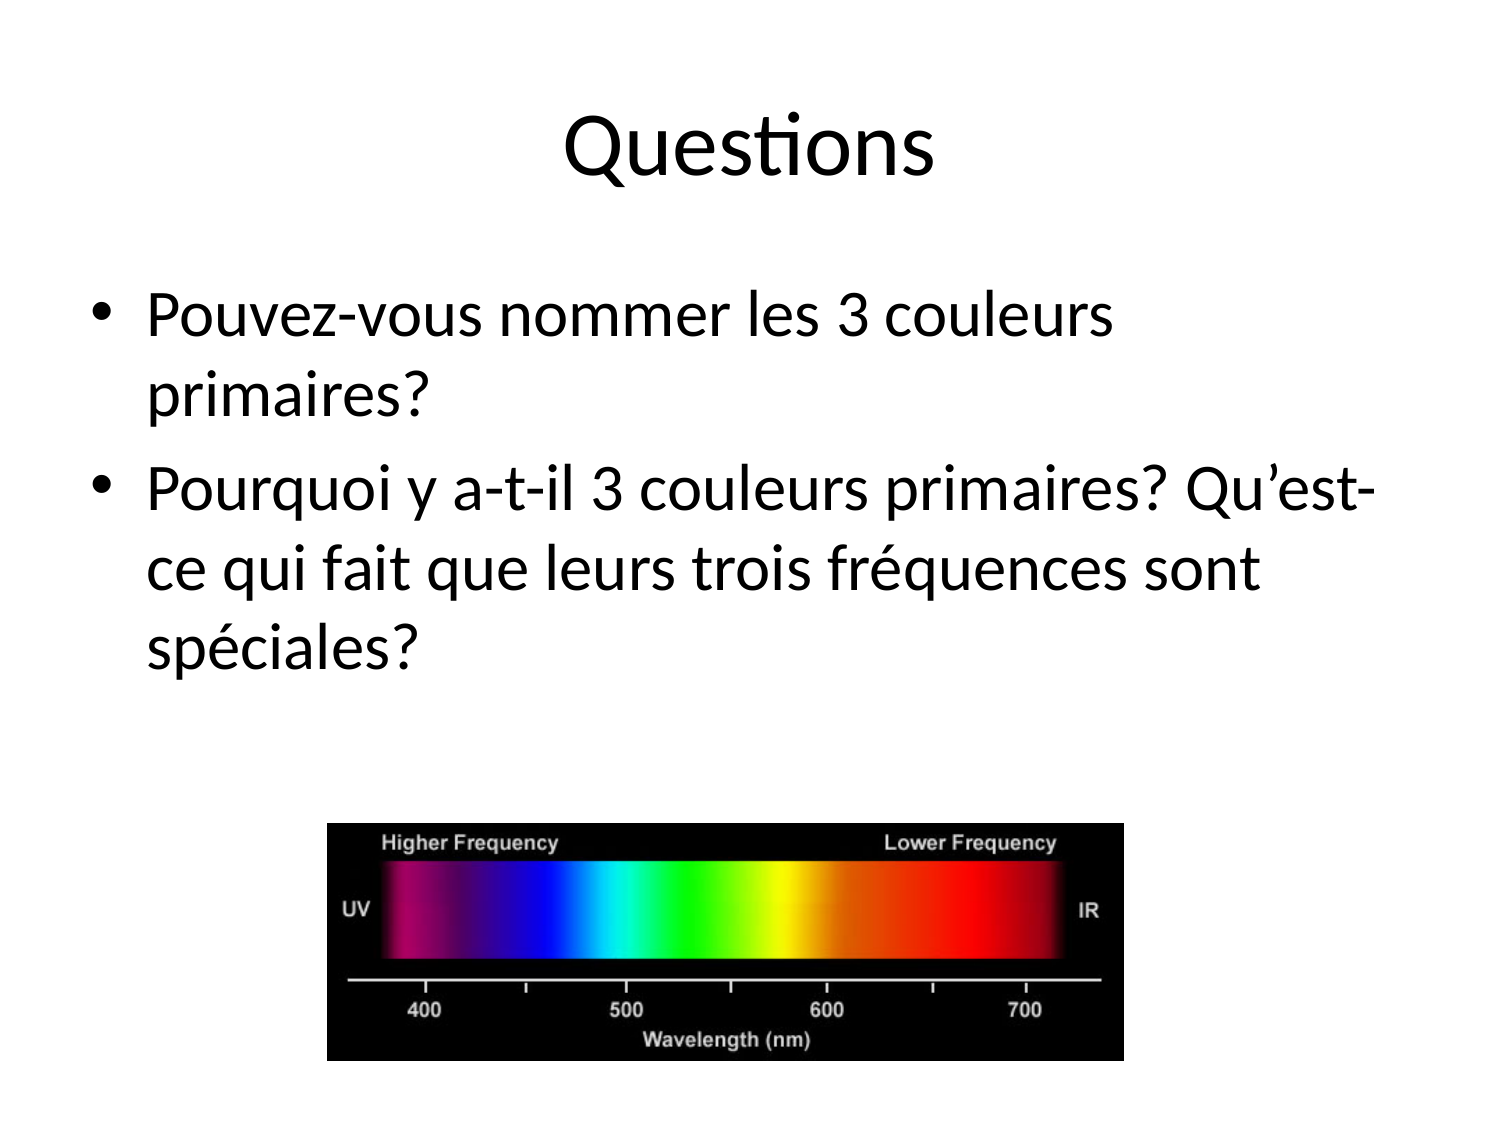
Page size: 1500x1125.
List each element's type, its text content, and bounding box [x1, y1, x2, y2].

title Questions [75, 45, 1425, 233]
list Pouvez-vous nommer les 3 couleurs primaires? Pourquoi y a-t-il 3 couleurs primaires? Qu’est-ce qui fait que leurs trois fréquences sont spéciales? [75, 262, 1425, 1005]
picture [326, 823, 1125, 1061]
